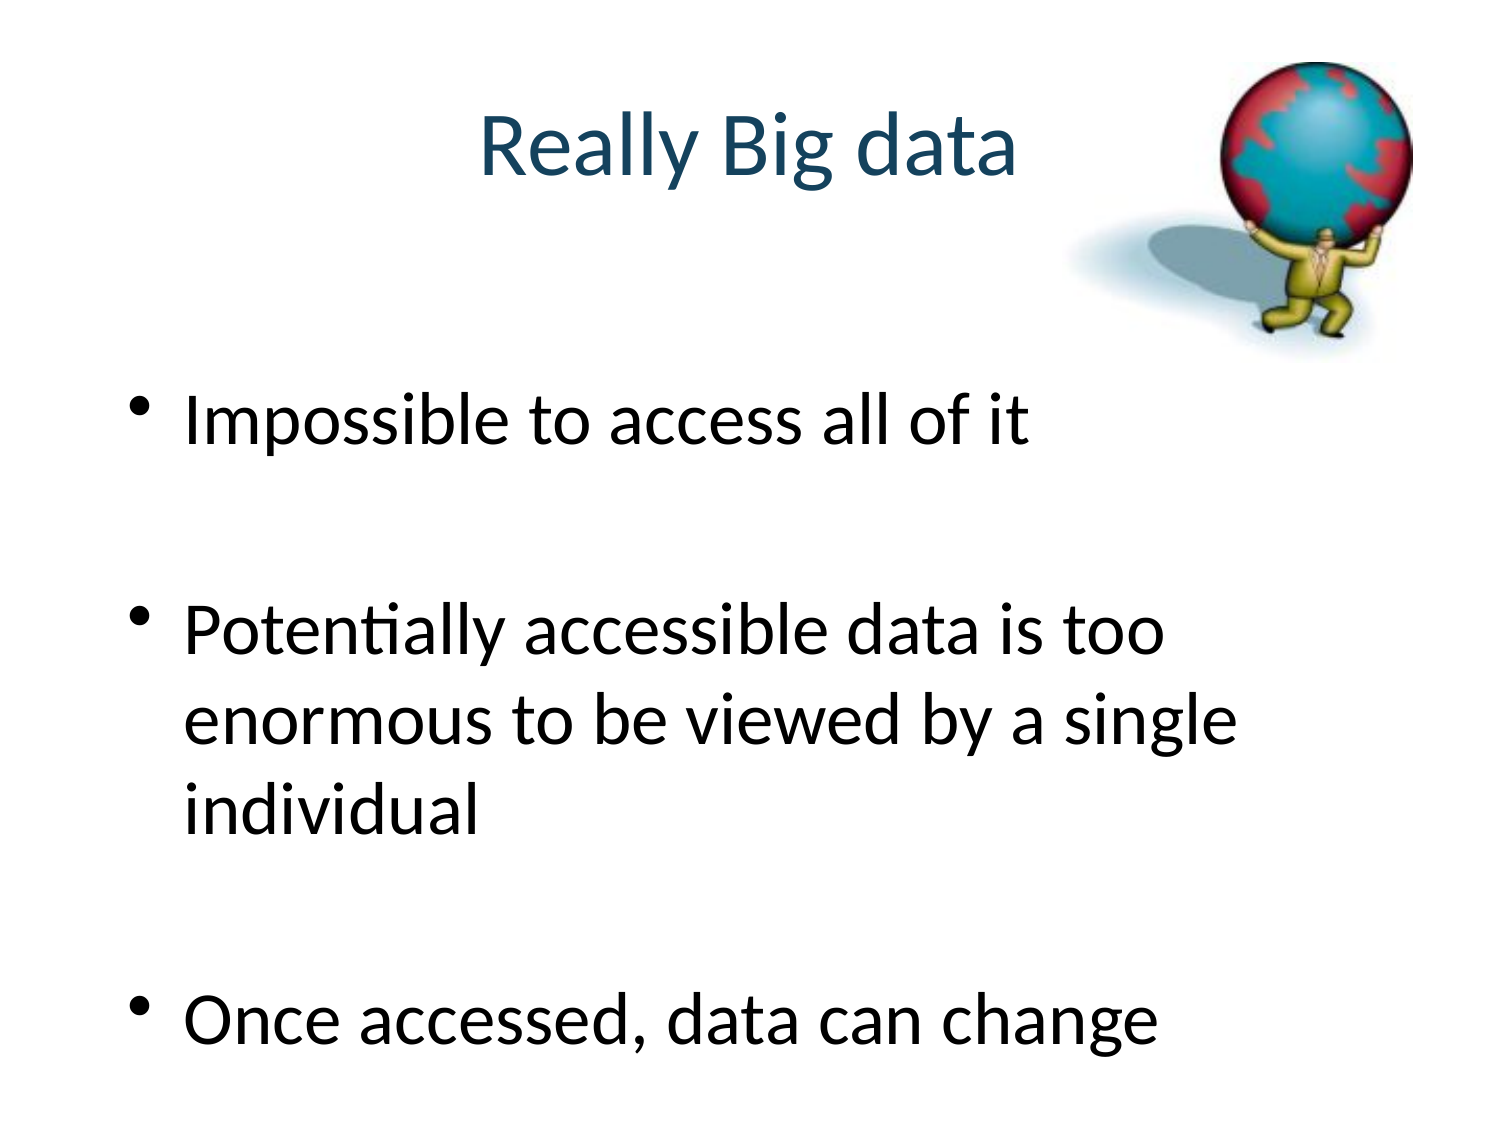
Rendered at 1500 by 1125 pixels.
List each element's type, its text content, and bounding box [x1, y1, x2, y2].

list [1062, 62, 1413, 363]
list Impossible to access all of it Potentially accessible data is too enormous to be viewed by a single individual Once accessed, data can change [112, 362, 1463, 1088]
title Really Big data [75, 45, 1425, 233]
